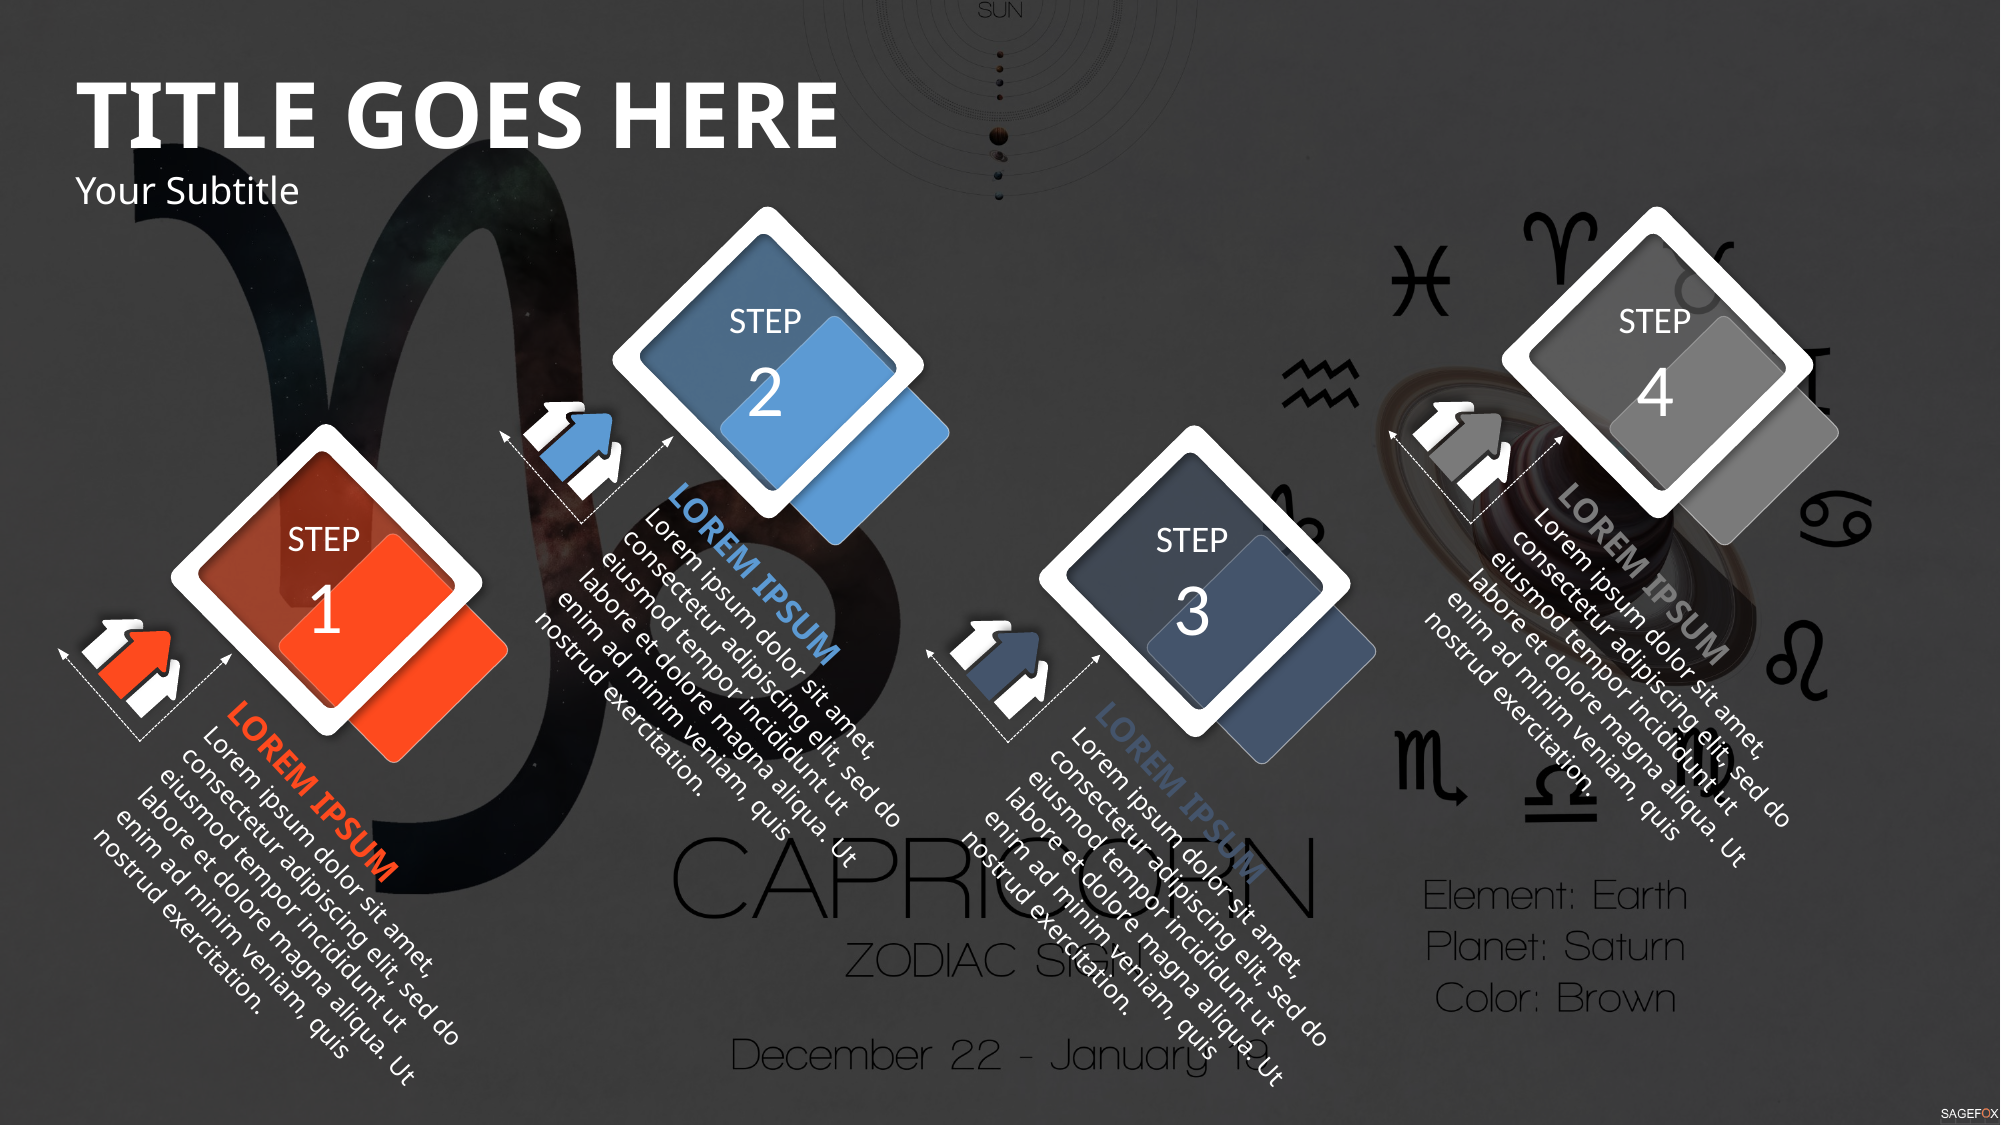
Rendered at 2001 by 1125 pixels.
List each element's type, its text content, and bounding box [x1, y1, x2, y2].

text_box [925, 606, 1101, 743]
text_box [499, 387, 674, 525]
text_box LOREM IPSUM Lorem ipsum dolor sit amet, consectetur adipiscing elit, sed do eiusmod tempor incididunt ut labore et dolore magna aliqua. Ut enim ad minim veniam, quis nostrud exercitation. [1408, 477, 1881, 947]
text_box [57, 604, 233, 742]
text_box [795, 392, 951, 546]
picture [0, 0, 2001, 1125]
text_box [1685, 393, 1840, 546]
text_box [1222, 611, 1377, 765]
text_box LOREM IPSUM Lorem ipsum dolor sit amet, consectetur adipiscing elit, sed do eiusmod tempor incididunt ut labore et dolore magna aliqua. Ut enim ad minim veniam, quis nostrud exercitation. [519, 477, 992, 947]
text_box TITLE GOES HERE Your Subtitle [60, 49, 1036, 220]
text_box 56% [323, 695, 346, 704]
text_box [214, 465, 440, 695]
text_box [1082, 466, 1308, 696]
text_box [354, 611, 509, 764]
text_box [1388, 387, 1563, 525]
text_box 56% [440, 576, 451, 602]
text_box LOREM IPSUM Lorem ipsum dolor sit amet, consectetur adipiscing elit, sed do eiusmod tempor incididunt ut labore et dolore magna aliqua. Ut enim ad minim veniam, quis nostrud exercitation. [946, 696, 1419, 1125]
text_box LOREM IPSUM Lorem ipsum dolor sit amet, consectetur adipiscing elit, sed do eiusmod tempor incididunt ut labore et dolore magna aliqua. Ut enim ad minim veniam, quis nostrud exercitation. [78, 695, 550, 1125]
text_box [1545, 247, 1771, 477]
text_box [655, 247, 881, 477]
